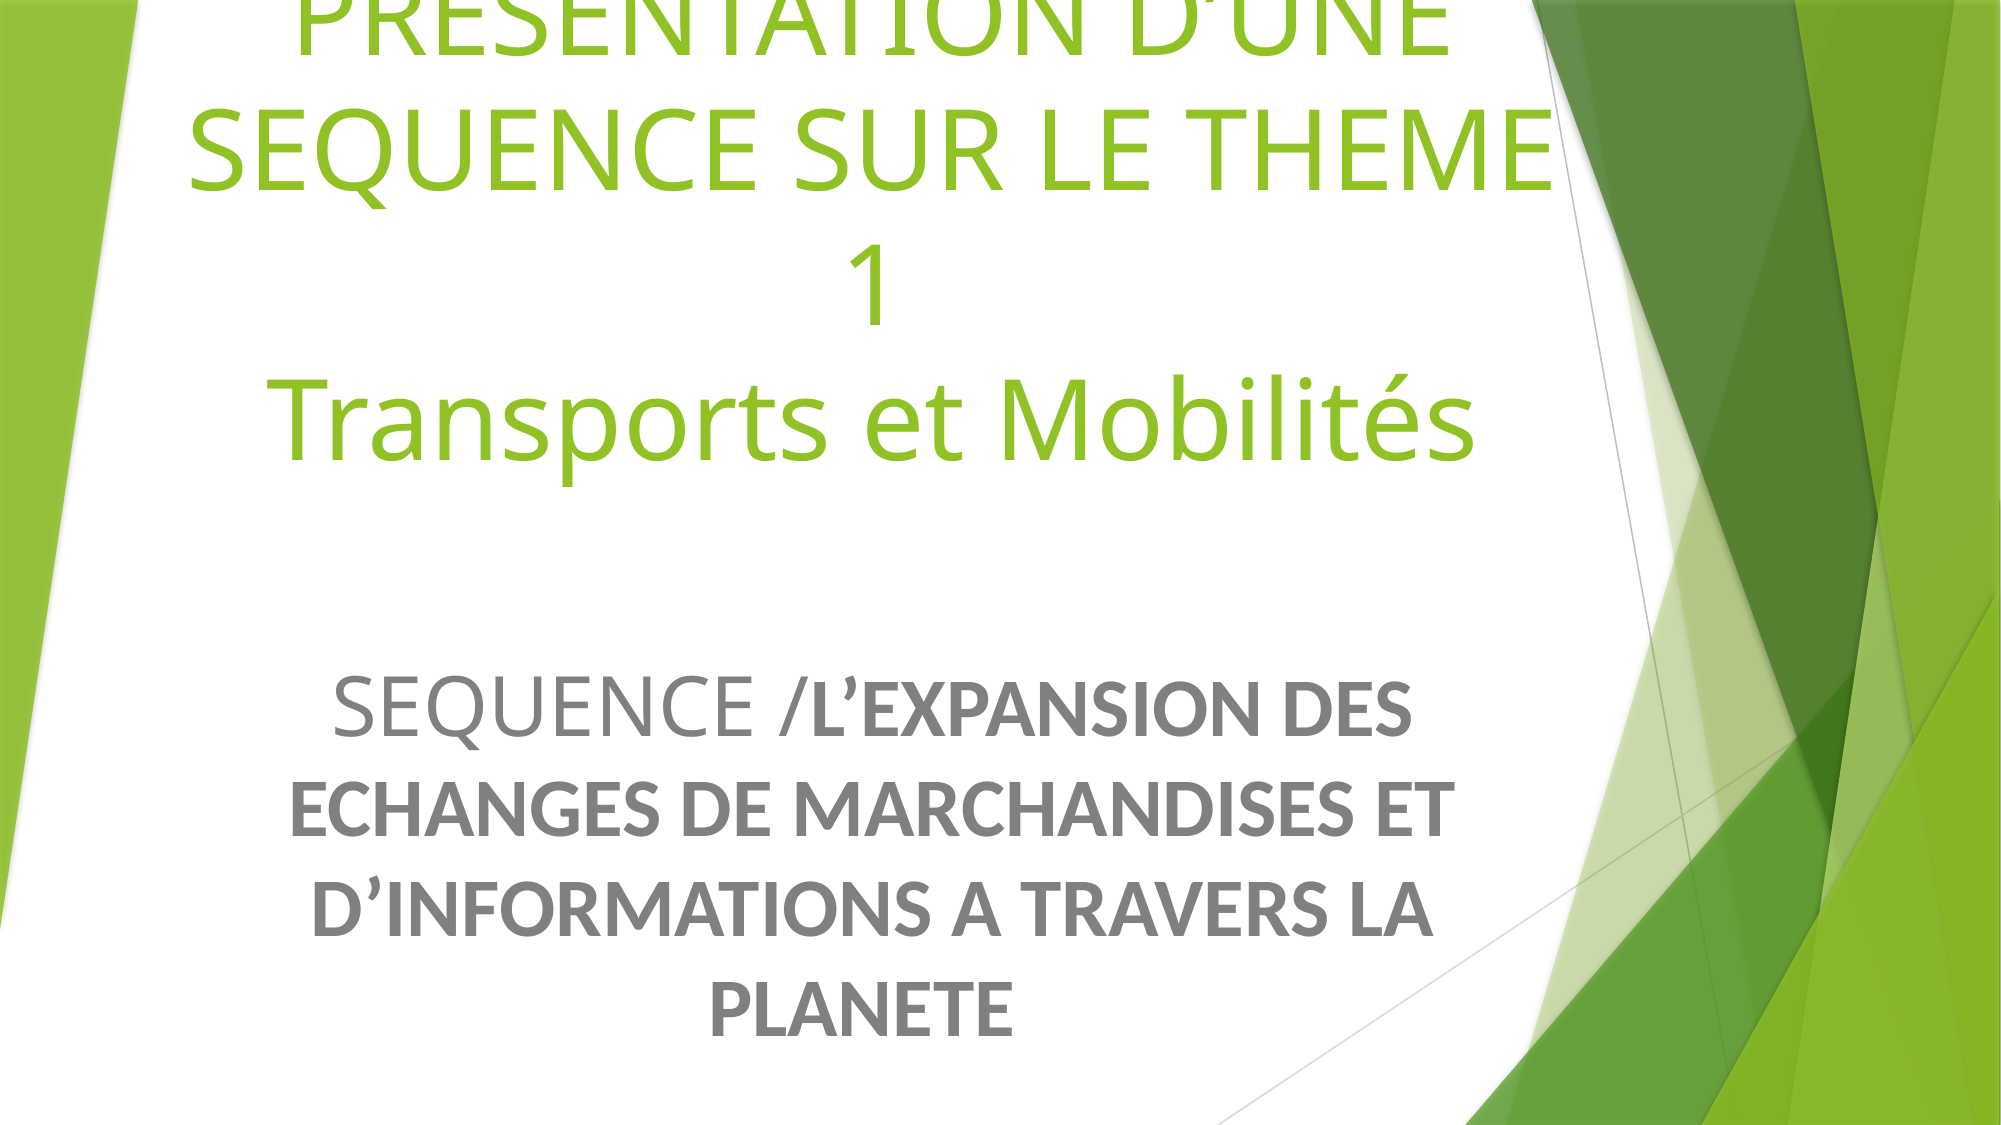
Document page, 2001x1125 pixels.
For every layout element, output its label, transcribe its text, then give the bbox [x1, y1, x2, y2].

title PRESENTATION D’UNE SEQUENCE SUR LE THEME 1 Transports et Mobilités [159, 46, 1586, 626]
subtitle SEQUENCE /L’EXPANSION DES ECHANGES DE MARCHANDISES ET D’INFORMATIONS A TRAVERS LA PLANETE [235, 645, 1510, 1050]
